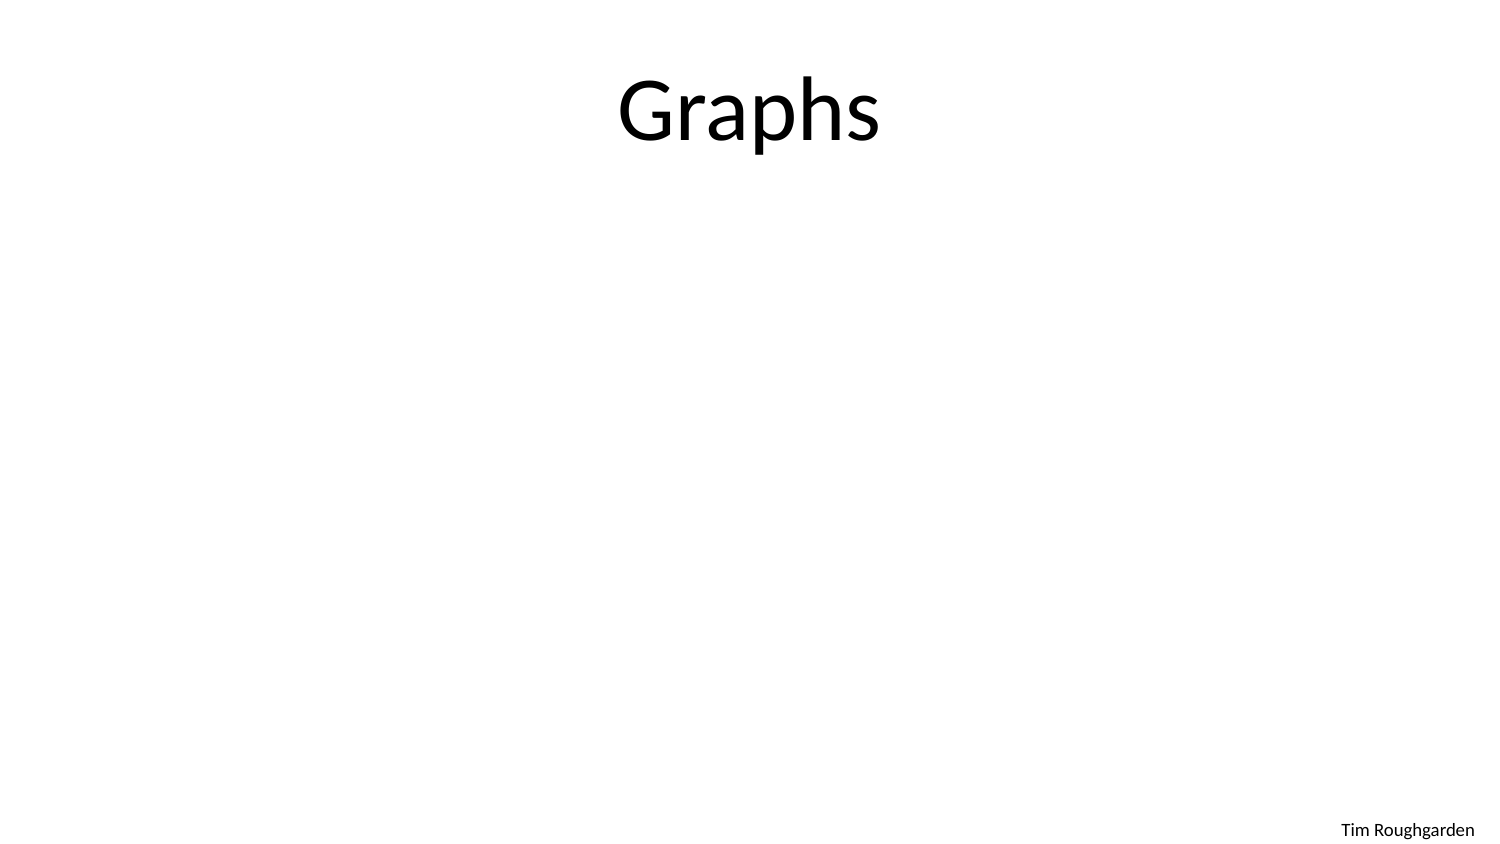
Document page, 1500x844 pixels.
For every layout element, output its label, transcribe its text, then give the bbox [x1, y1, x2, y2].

title Graphs [75, 33, 1425, 175]
